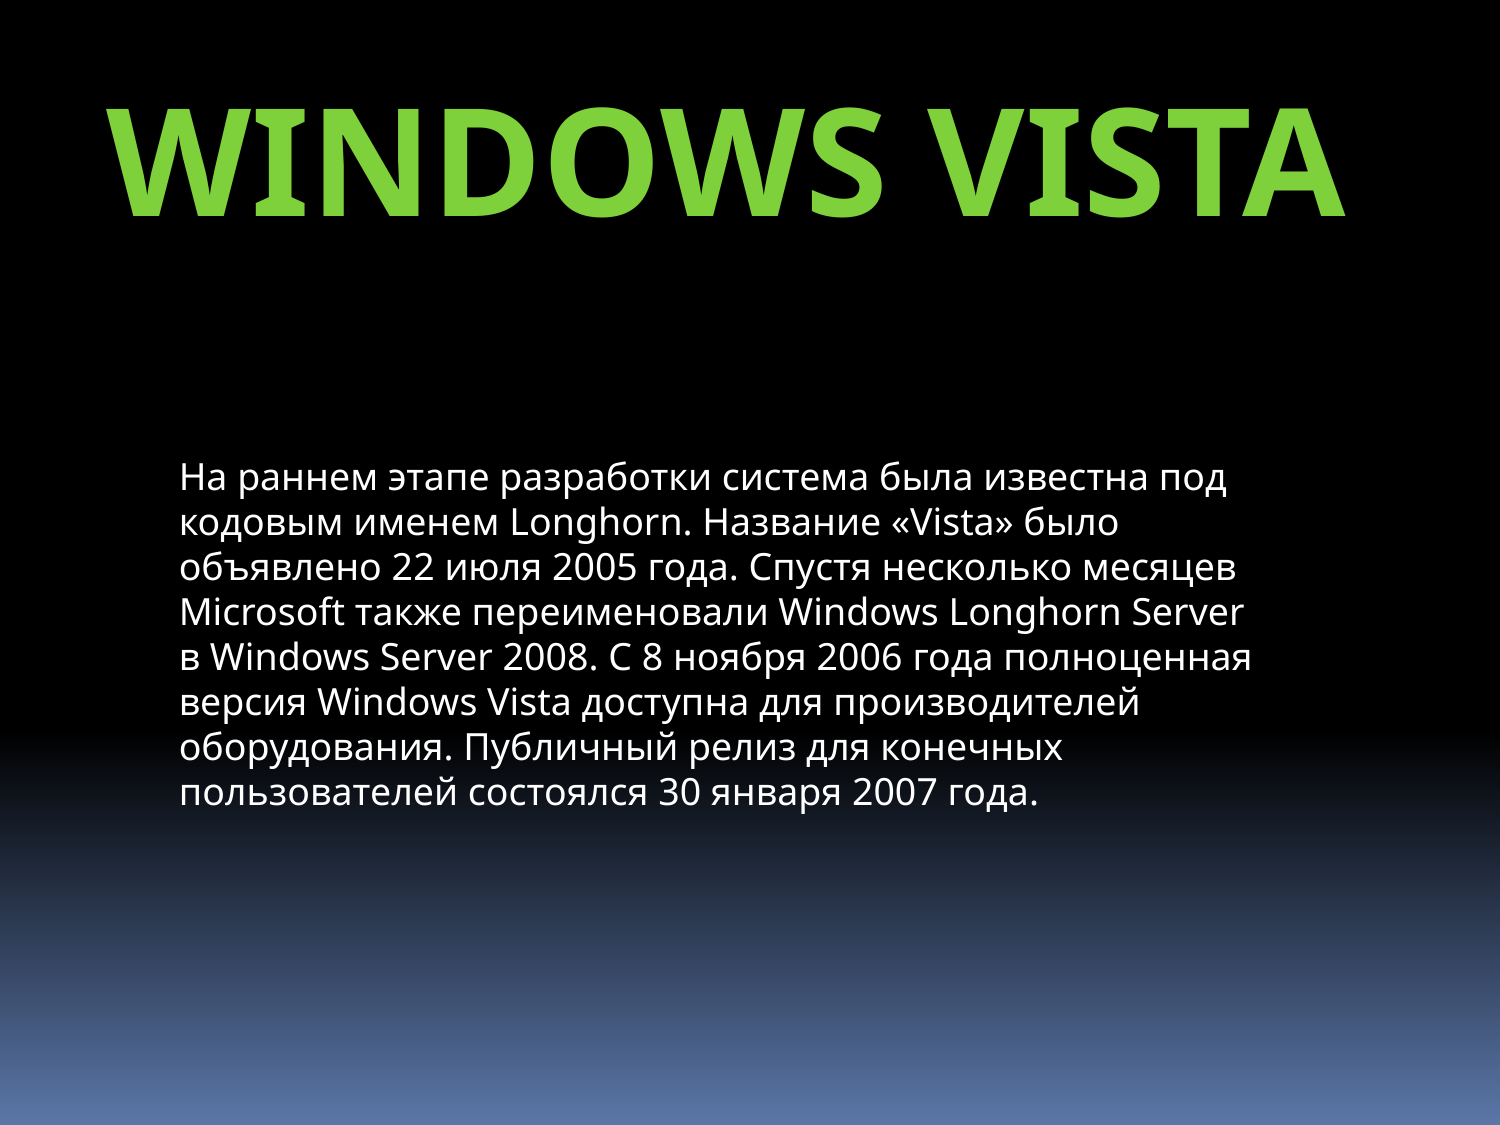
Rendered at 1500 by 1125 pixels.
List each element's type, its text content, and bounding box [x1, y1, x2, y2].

text_box На раннем этапе разработки система была известна под кодовым именем Longhorn. Название «Vista» было объявлено 22 июля 2005 года. Спустя несколько месяцев Microsoft также переименовали Windows Longhorn Server в Windows Server 2008. С 8 ноября 2006 года полноценная версия Windows Vista доступна для производителей оборудования. Публичный релиз для конечных пользователей состоялся 30 января 2007 года. [163, 445, 1289, 820]
text_box Windows Vista [91, 58, 1361, 254]
